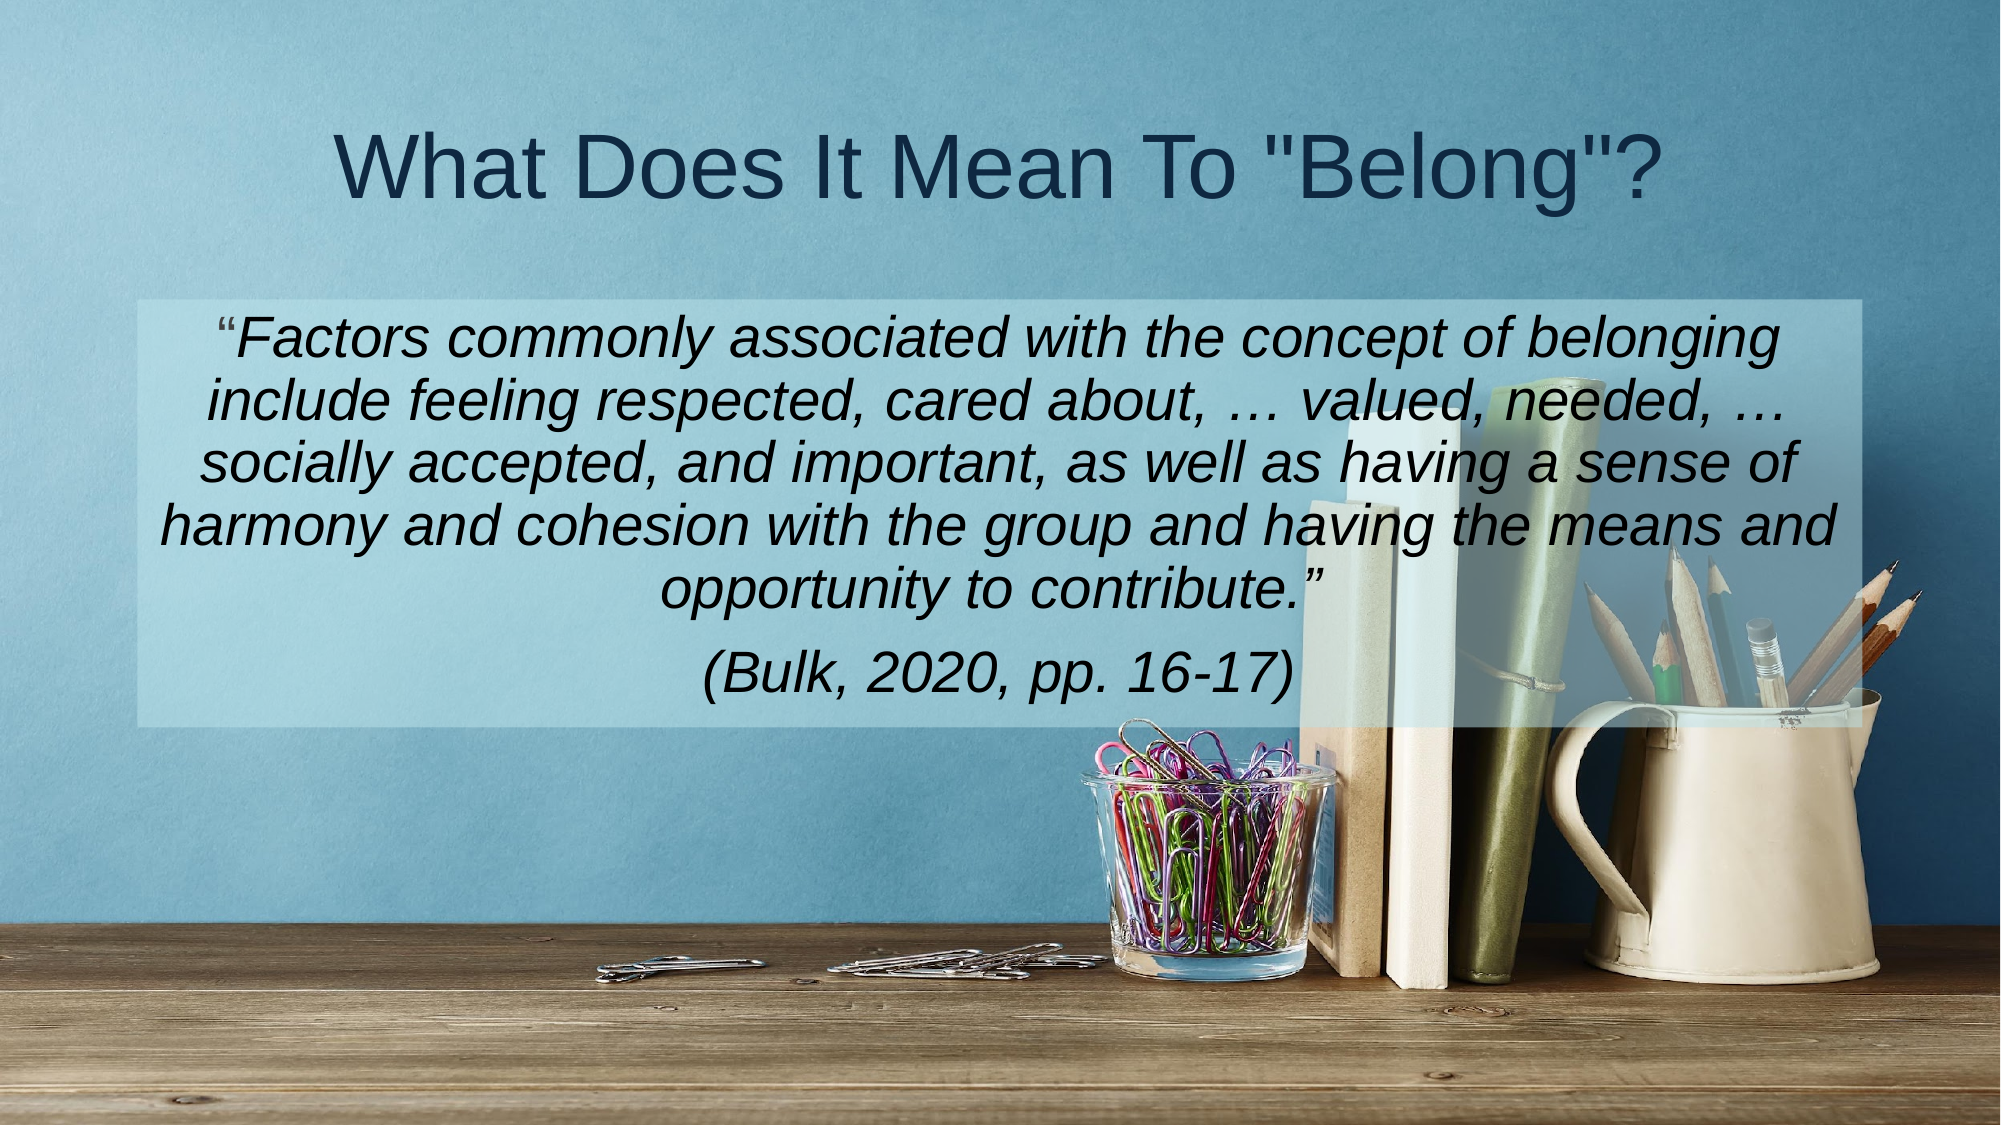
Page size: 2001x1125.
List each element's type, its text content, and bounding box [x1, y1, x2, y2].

title What Does It Mean To "Belong"? [137, 59, 1863, 278]
list “Factors commonly associated with the concept of belonging include feeling respected, cared about, … valued, needed, … socially accepted, and important, as well as having a sense of harmony and cohesion with the group and having the means and opportunity to contribute.” (Bulk, 2020, pp. 16-17) [137, 299, 1863, 728]
picture [0, 0, 2001, 1125]
